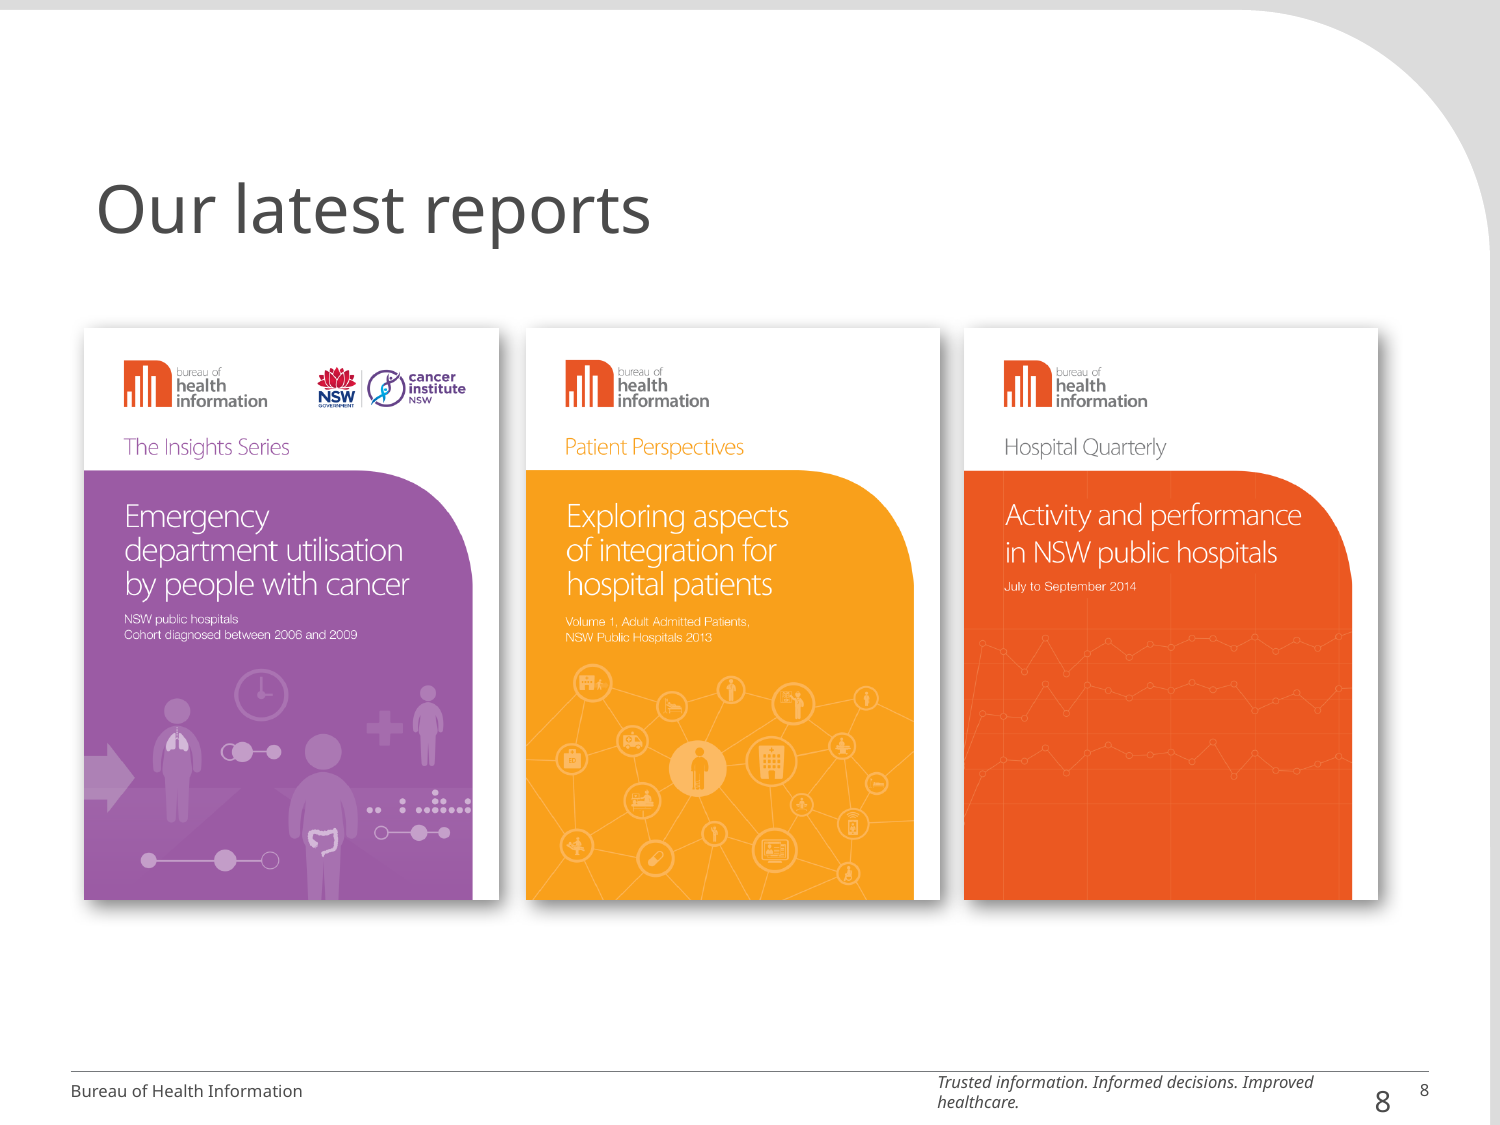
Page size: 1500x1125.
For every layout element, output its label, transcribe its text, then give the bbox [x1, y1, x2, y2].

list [84, 327, 499, 900]
picture [526, 327, 940, 900]
slide_number 8 [1359, 1075, 1400, 1105]
text_box Our latest reports [95, 80, 1425, 247]
picture [964, 327, 1378, 900]
